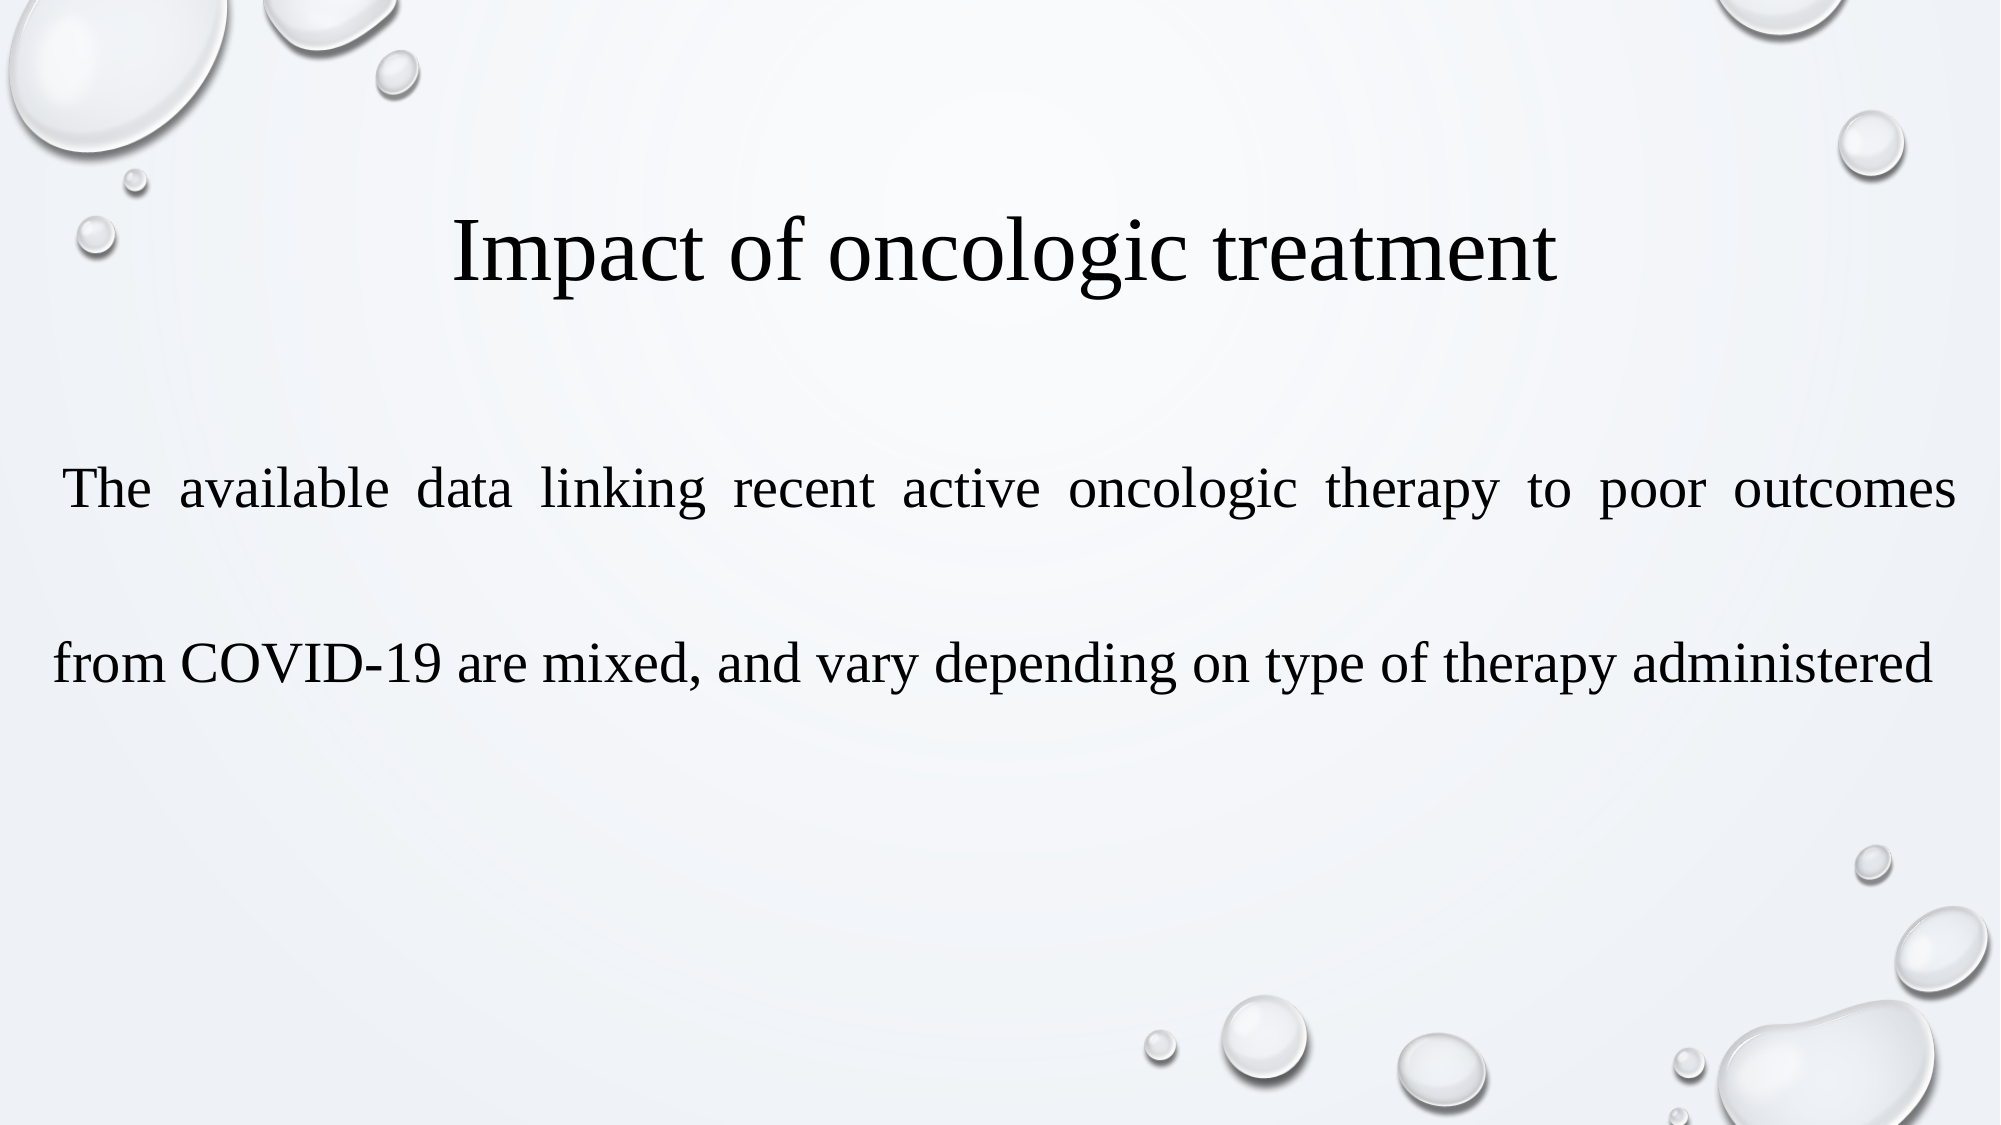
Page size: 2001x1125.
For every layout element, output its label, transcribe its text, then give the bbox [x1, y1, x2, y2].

text_box Impact of oncologic treatment The available data linking recent active oncologic therapy to poor outcomes from COVID-19 are mixed, and vary depending on type of therapy administered [37, 181, 1974, 877]
picture [0, 0, 2000, 1125]
